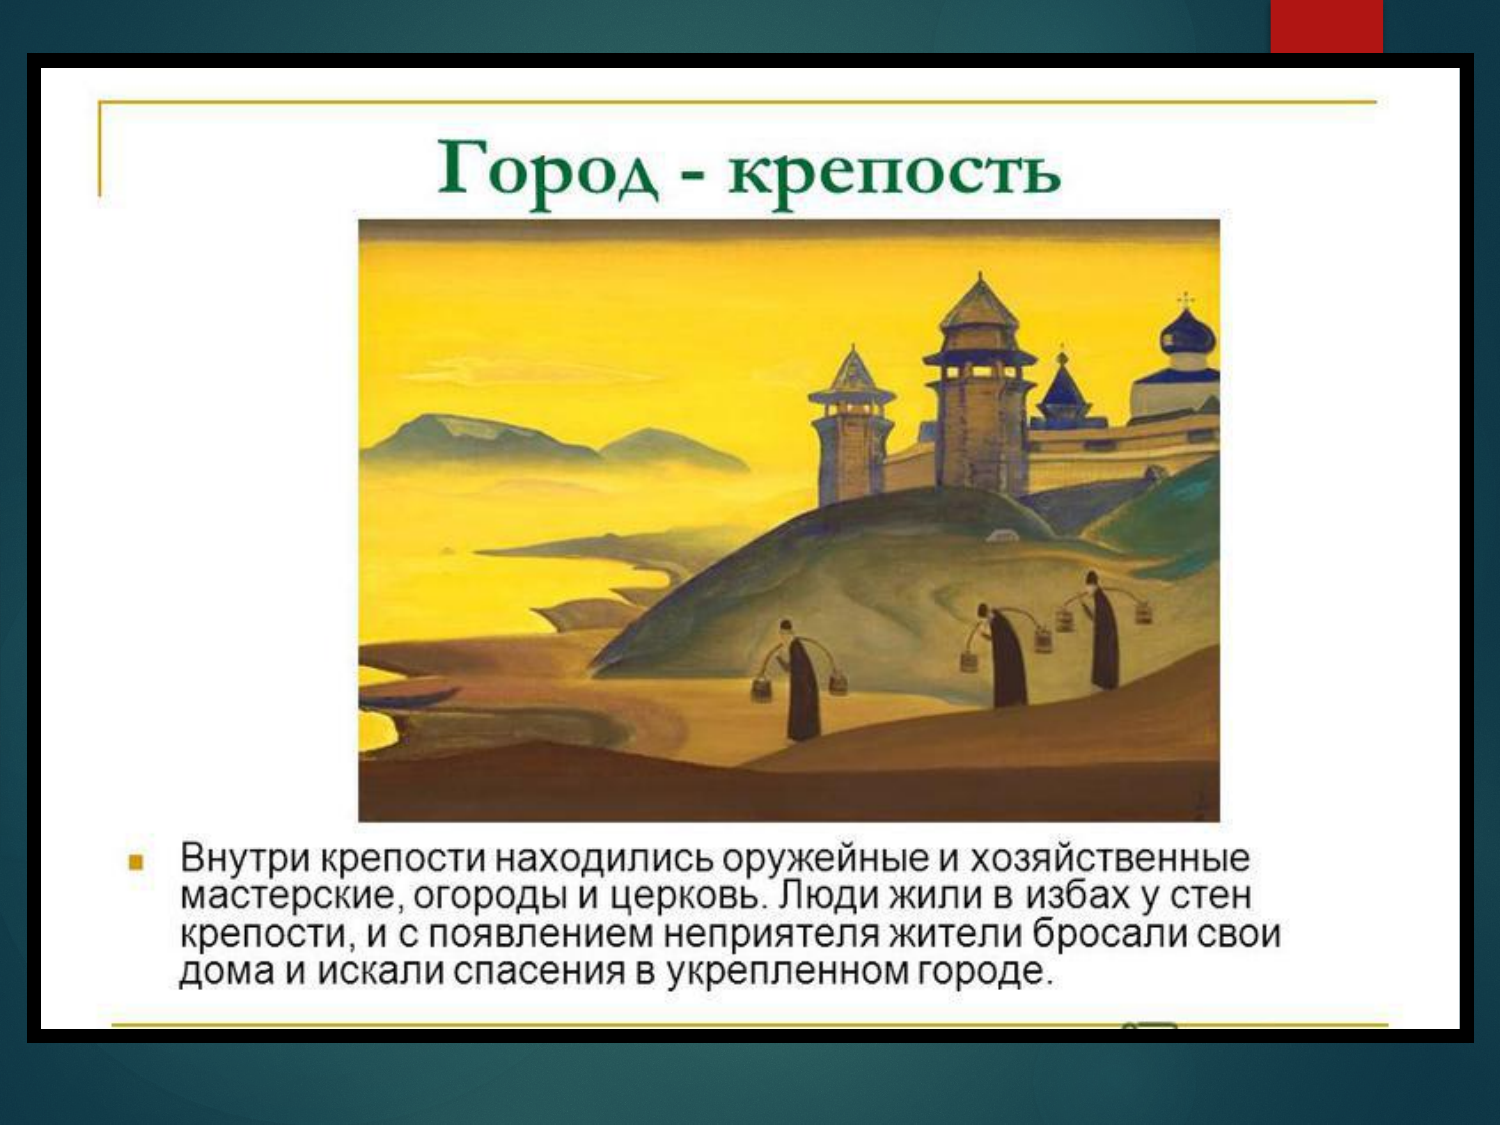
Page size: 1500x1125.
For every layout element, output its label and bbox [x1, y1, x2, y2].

picture [40, 67, 1460, 1030]
